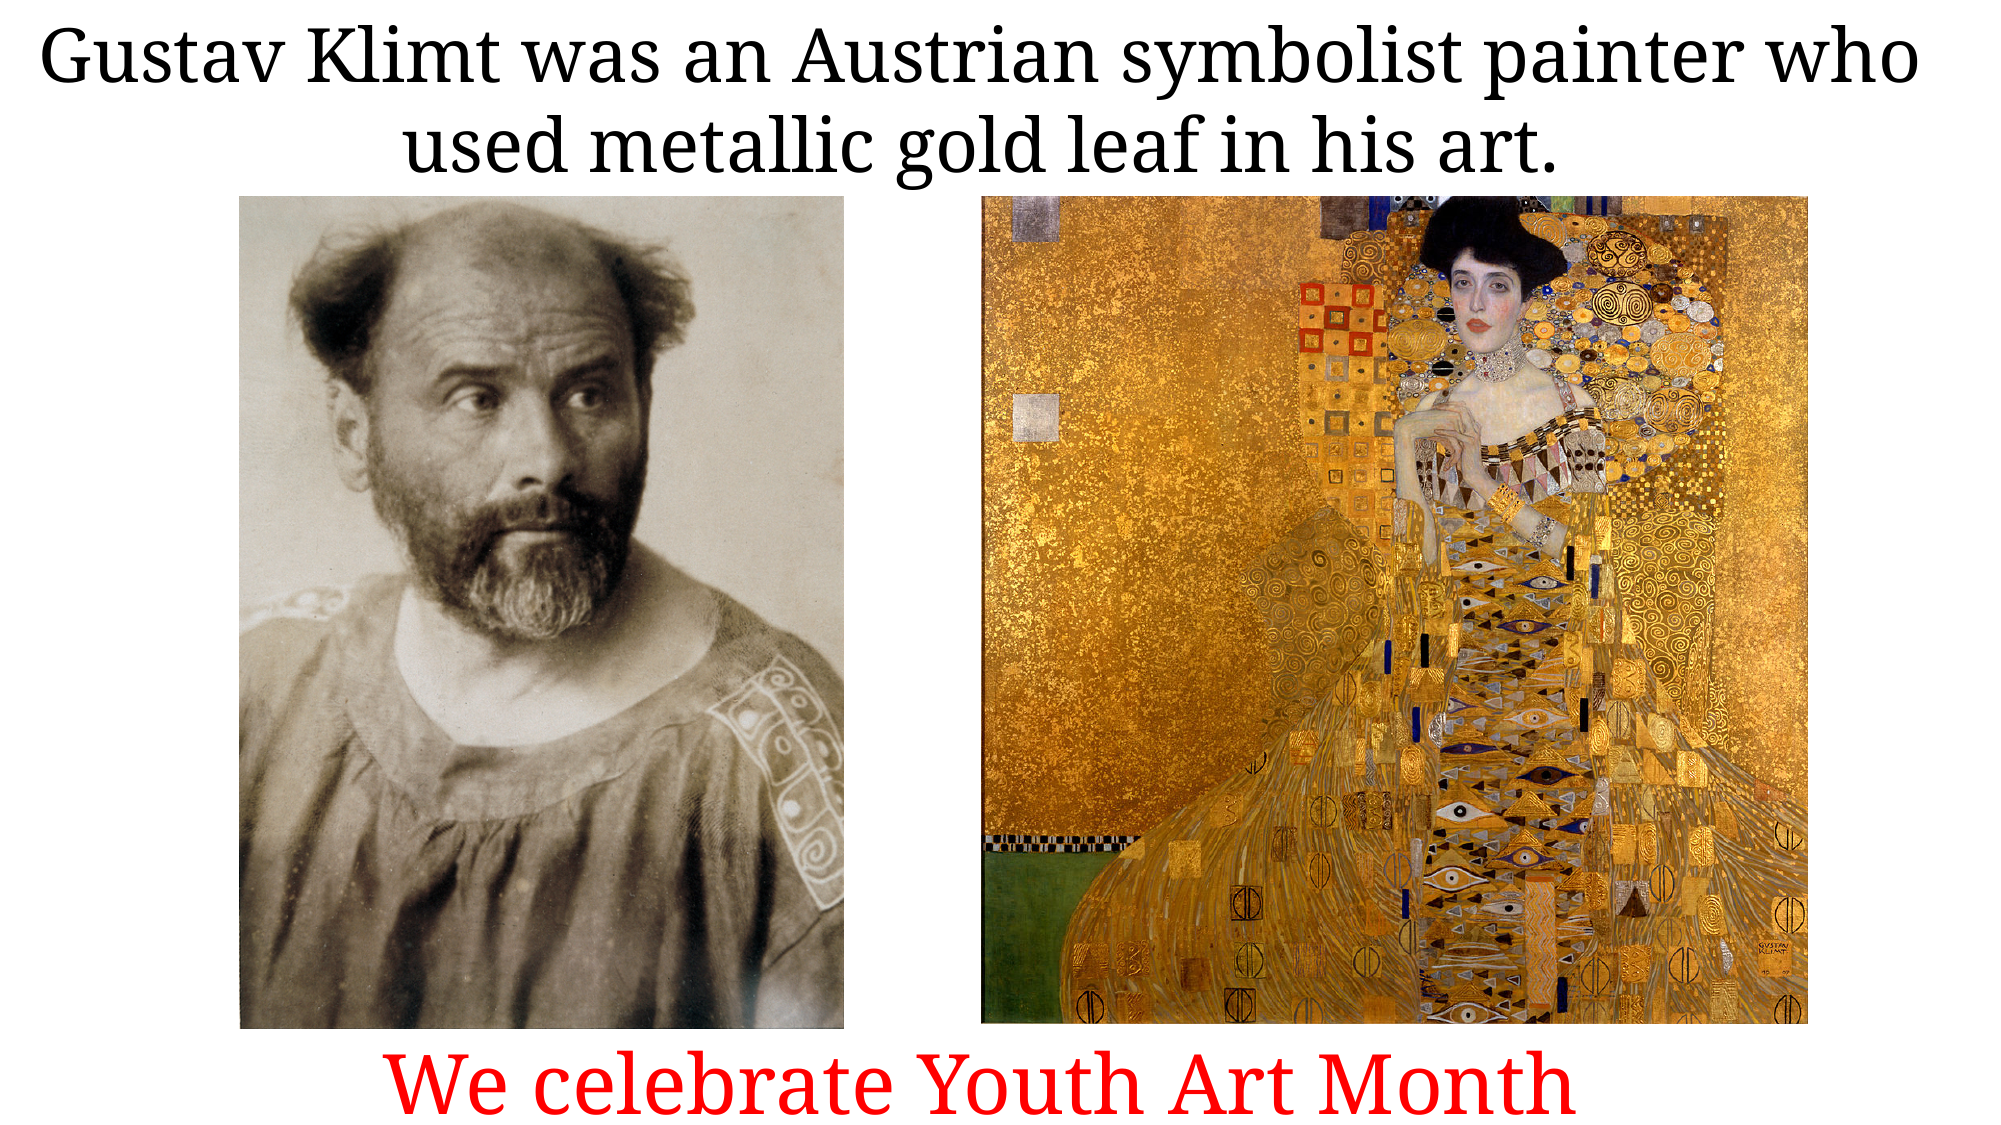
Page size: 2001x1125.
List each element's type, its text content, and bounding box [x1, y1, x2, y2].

picture [239, 196, 844, 1029]
text_box Gustav Klimt was an Austrian symbolist painter who used metallic gold leaf in his art. [24, 0, 1939, 195]
text_box We celebrate Youth Art Month [368, 1024, 1595, 1125]
picture [981, 196, 1808, 1024]
